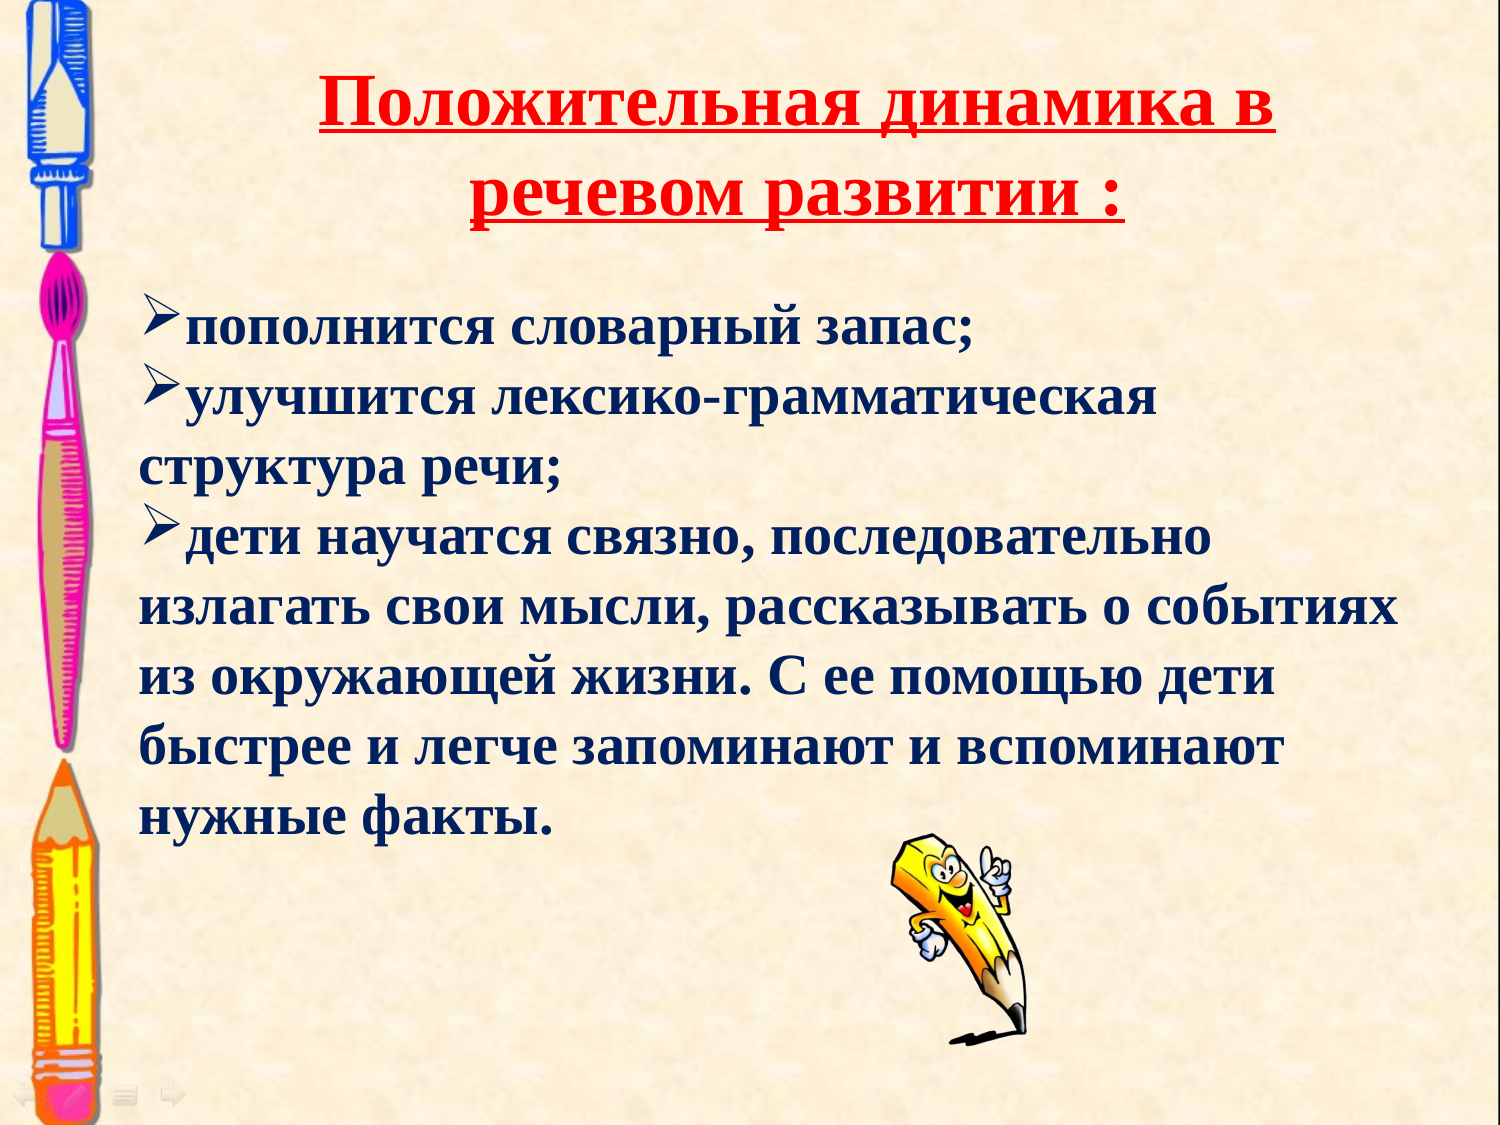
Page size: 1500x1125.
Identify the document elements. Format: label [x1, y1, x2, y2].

picture [891, 805, 1051, 1056]
list [0, 0, 1500, 1125]
